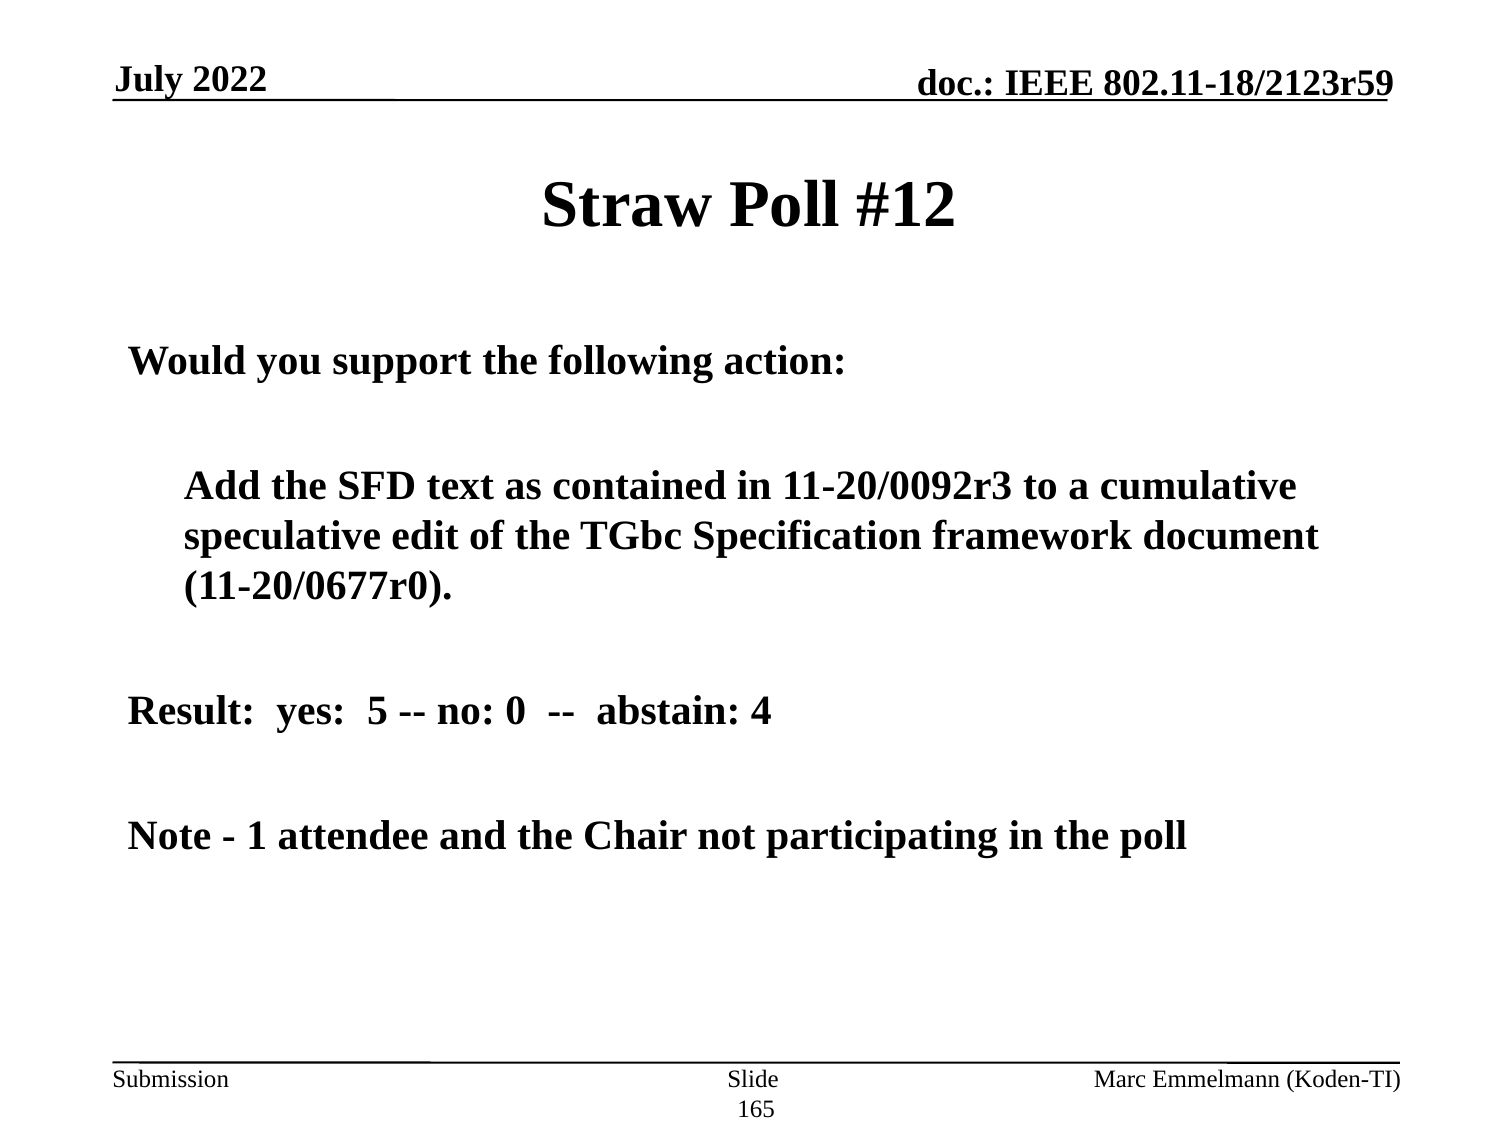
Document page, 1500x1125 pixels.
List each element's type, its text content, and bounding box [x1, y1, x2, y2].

footer Marc Emmelmann (Koden-TI) [878, 1061, 1402, 1093]
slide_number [114, 54, 423, 100]
list Would you support the following action: Add the SFD text as contained in 11-20/0092r3 to a cumulative speculative edit of the TGbc Specification framework document (11-20/0677r0). Result: yes: 5 -- no: 0 -- abstain: 4 Note - 1 attendee and the Chair not participating in the poll [112, 324, 1388, 1000]
title Straw Poll #12 [112, 112, 1388, 288]
slide_number Slide 165 [712, 1061, 800, 1123]
